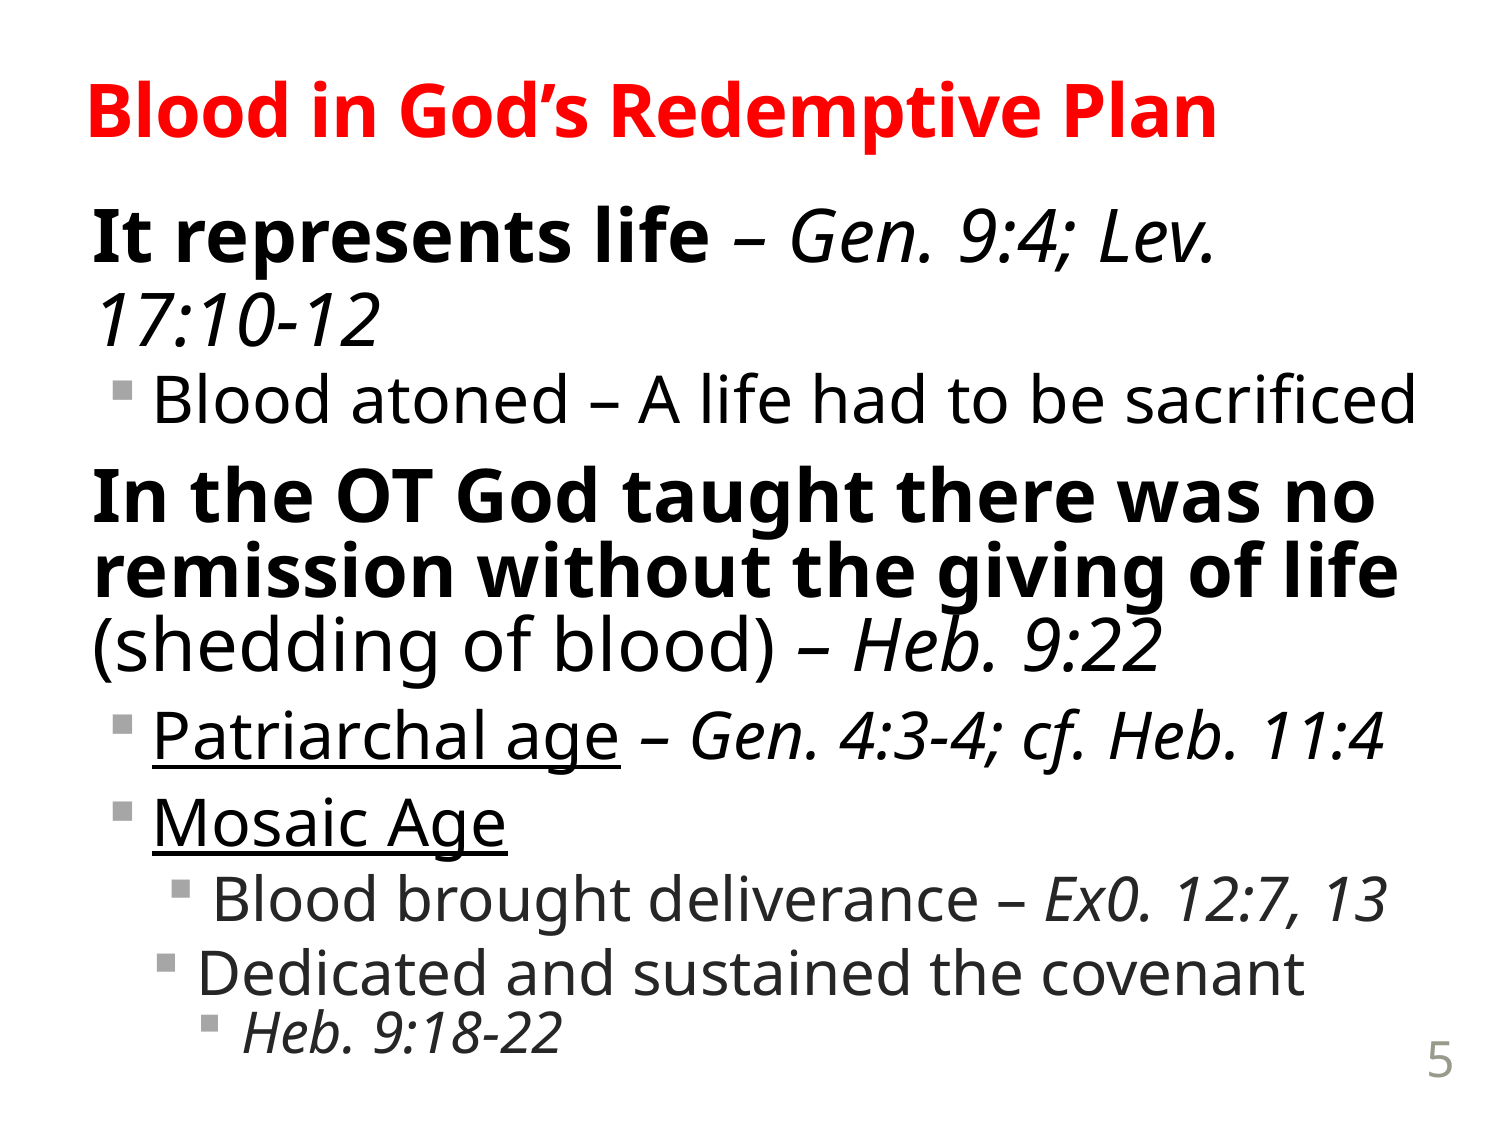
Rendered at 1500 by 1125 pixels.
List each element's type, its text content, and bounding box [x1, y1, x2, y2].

list It represents life – Gen. 9:4; Lev. 17:10-12 Blood atoned – A life had to be sacrificed In the OT God taught there was no remission without the giving of life (shedding of blood) – Heb. 9:22 Patriarchal age – Gen. 4:3-4; cf. Heb. 11:4 Mosaic Age Blood brought deliverance – Ex0. 12:7, 13 Dedicated and sustained the covenant Heb. 9:18-22 [77, 186, 1448, 1086]
slide_number 5 [1384, 1012, 1498, 1110]
title Blood in God’s Redemptive Plan [69, 39, 1423, 187]
